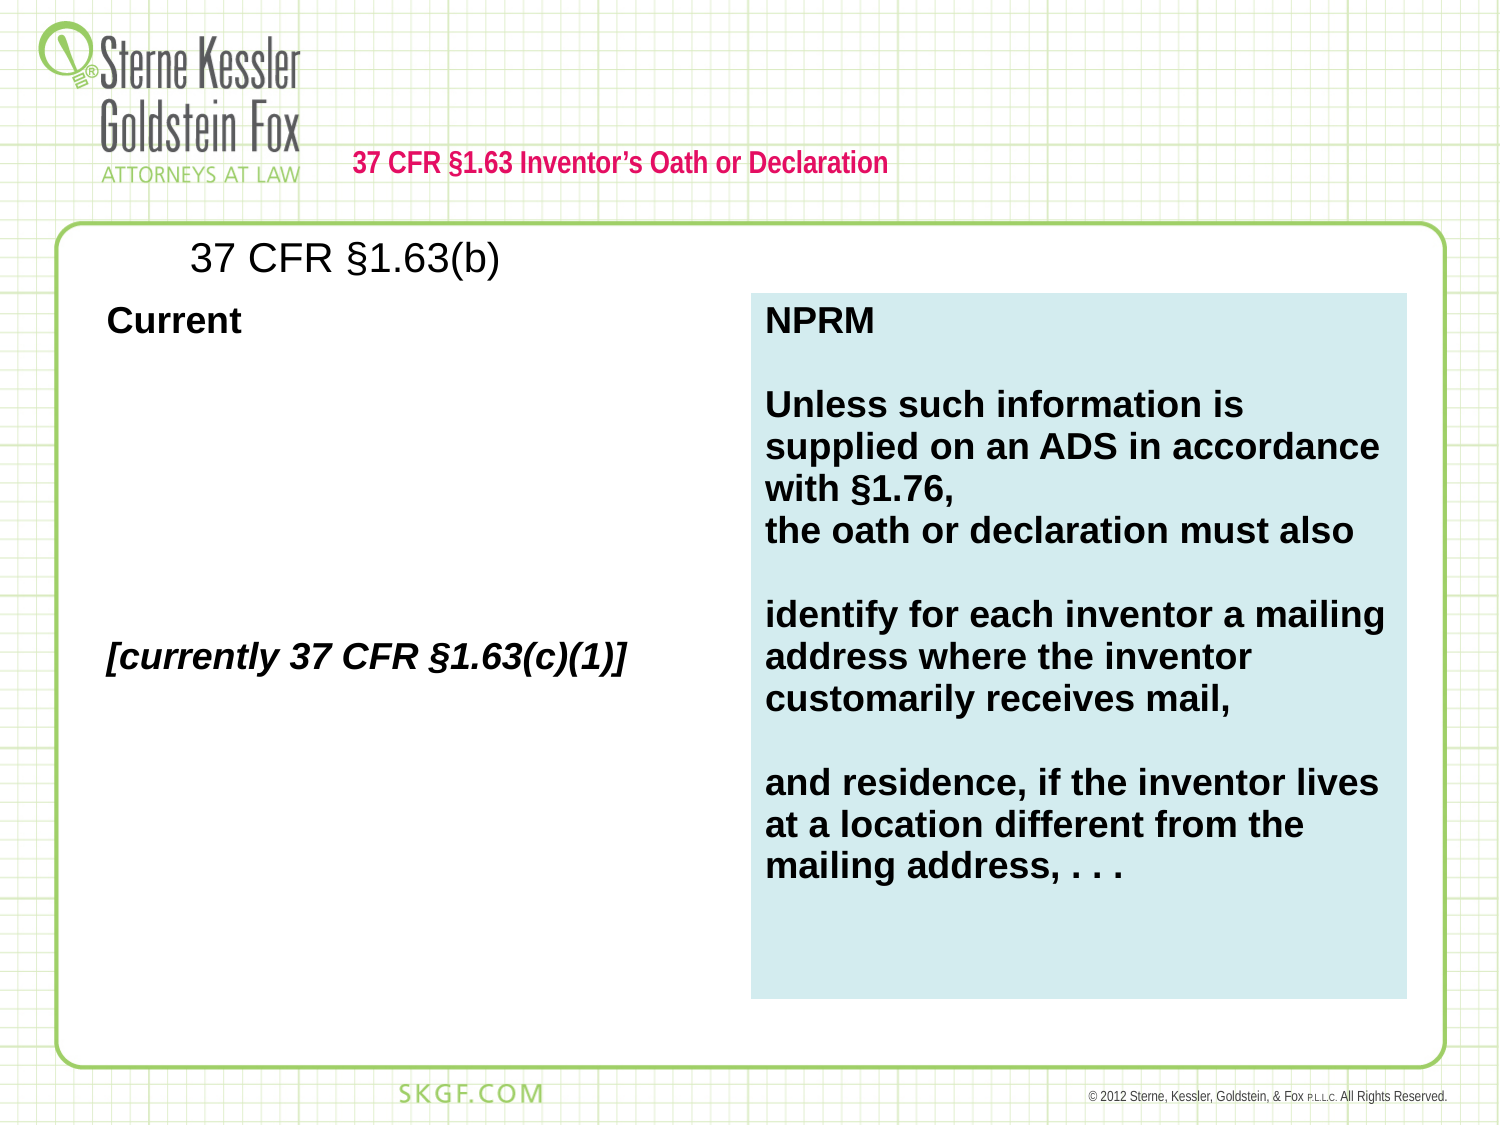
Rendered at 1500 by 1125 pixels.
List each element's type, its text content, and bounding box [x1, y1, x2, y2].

title 37 CFR §1.63 Inventor’s Oath or Declaration [337, 87, 1451, 226]
picture [0, 0, 1500, 1125]
table_header NPRM Unless such information is supplied on an ADS in accordance with §1.76, the oath or declaration must also identify for each inventor a mailing address where the inventor customarily receives mail, and residence, if the inventor lives at a location different from the mailing address, . . . [751, 293, 1407, 999]
table_header Current [currently 37 CFR §1.63(c)(1)] [93, 293, 749, 999]
list 37 CFR §1.63(b) [99, 233, 1401, 291]
